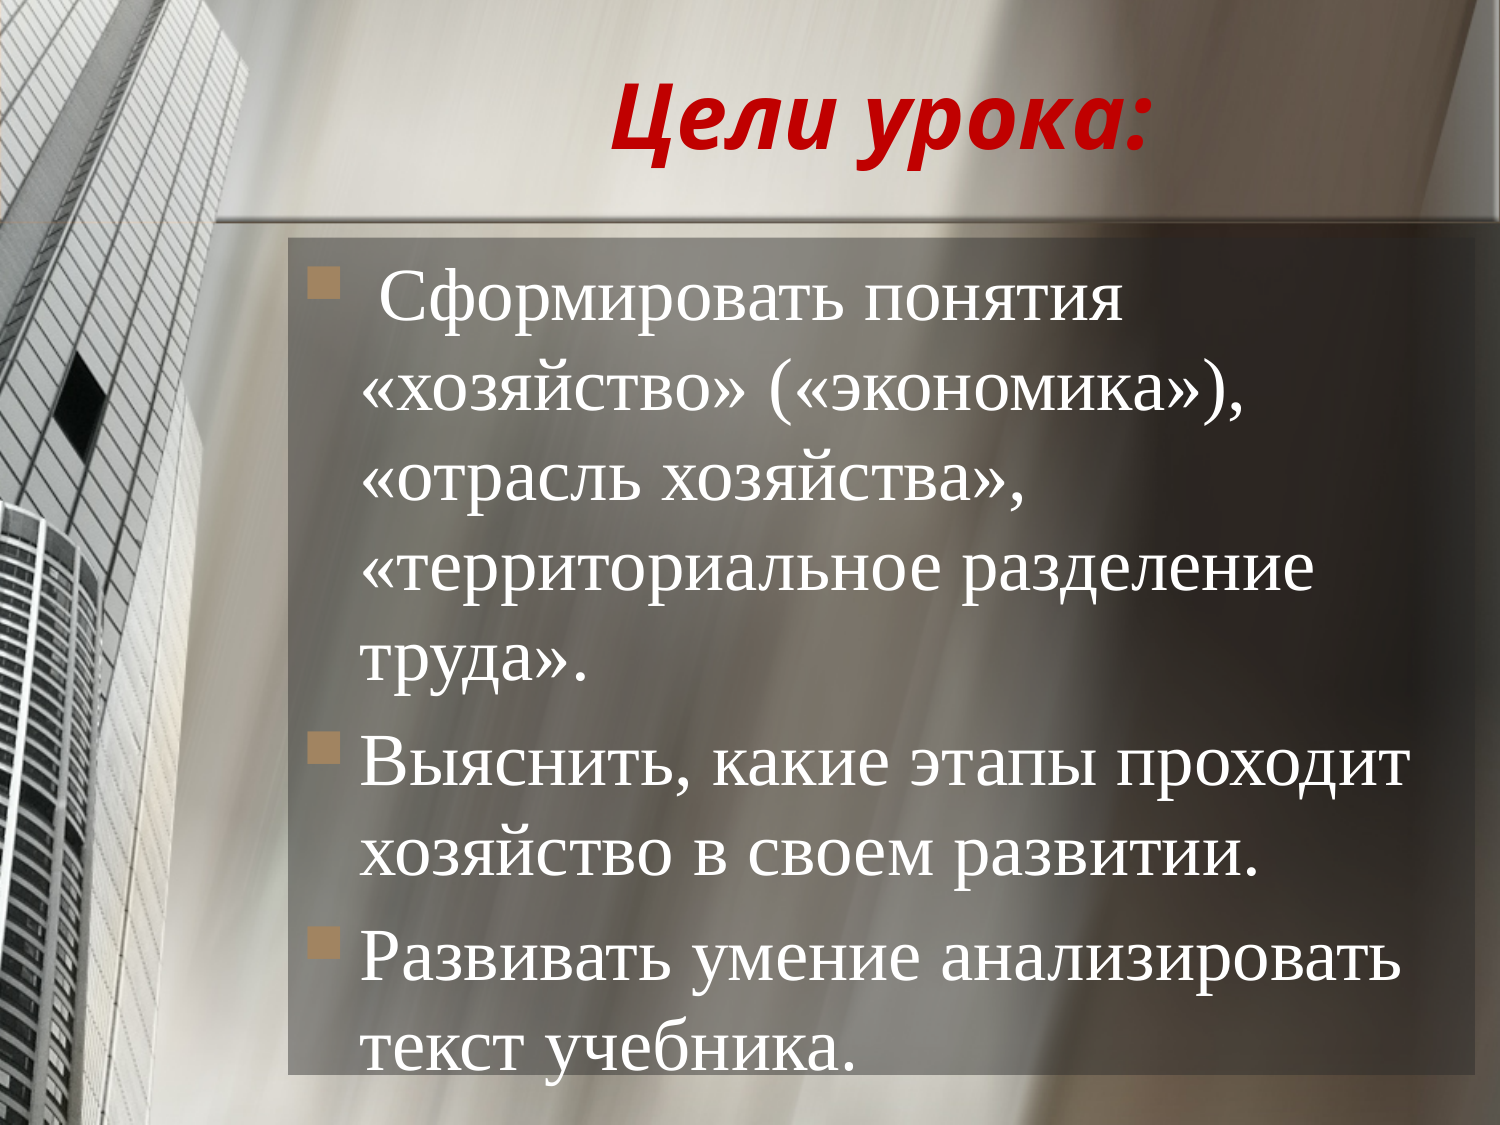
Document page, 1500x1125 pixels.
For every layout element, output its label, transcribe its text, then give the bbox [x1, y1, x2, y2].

picture [0, 0, 1500, 1125]
title Цели урока: [287, 37, 1476, 176]
list Сформировать понятия «хозяйство» («экономика»), «отрасль хозяйства», «территориальное разделение труда». Выяснить, какие этапы проходит хозяйство в своем развитии. Развивать умение анализировать текст учебника. [287, 237, 1476, 1076]
